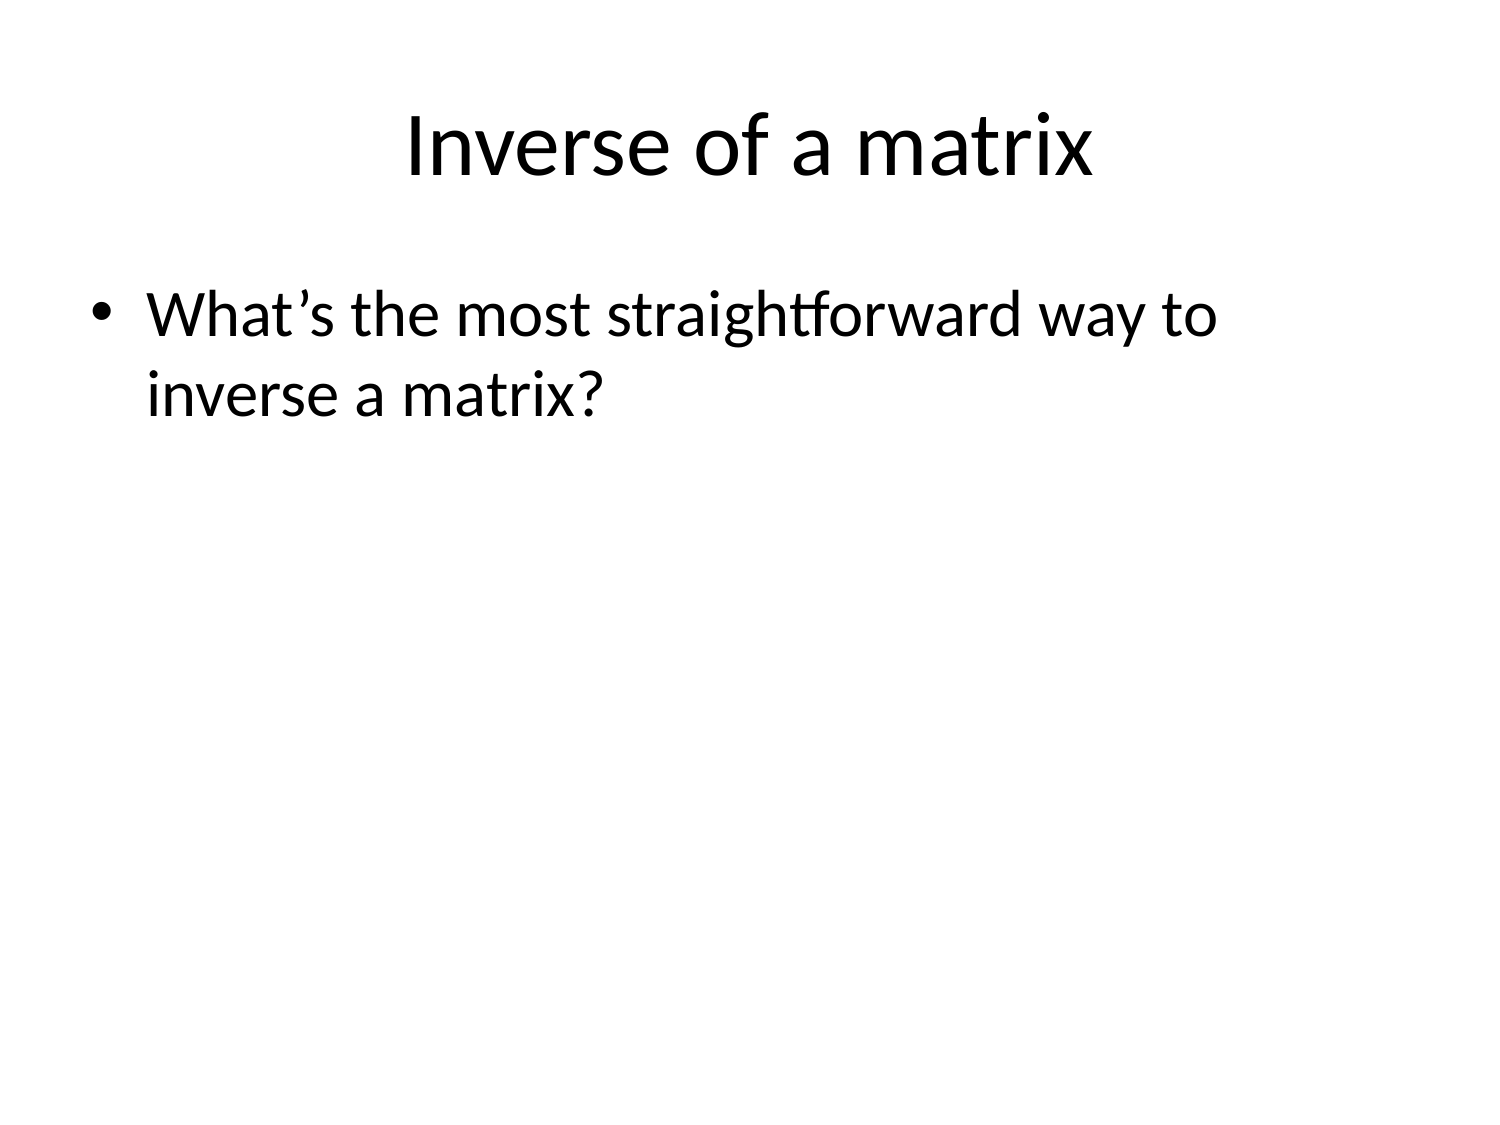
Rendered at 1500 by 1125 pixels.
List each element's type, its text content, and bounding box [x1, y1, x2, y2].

list What’s the most straightforward way to inverse a matrix? [75, 262, 1425, 1005]
title Inverse of a matrix [75, 45, 1425, 233]
